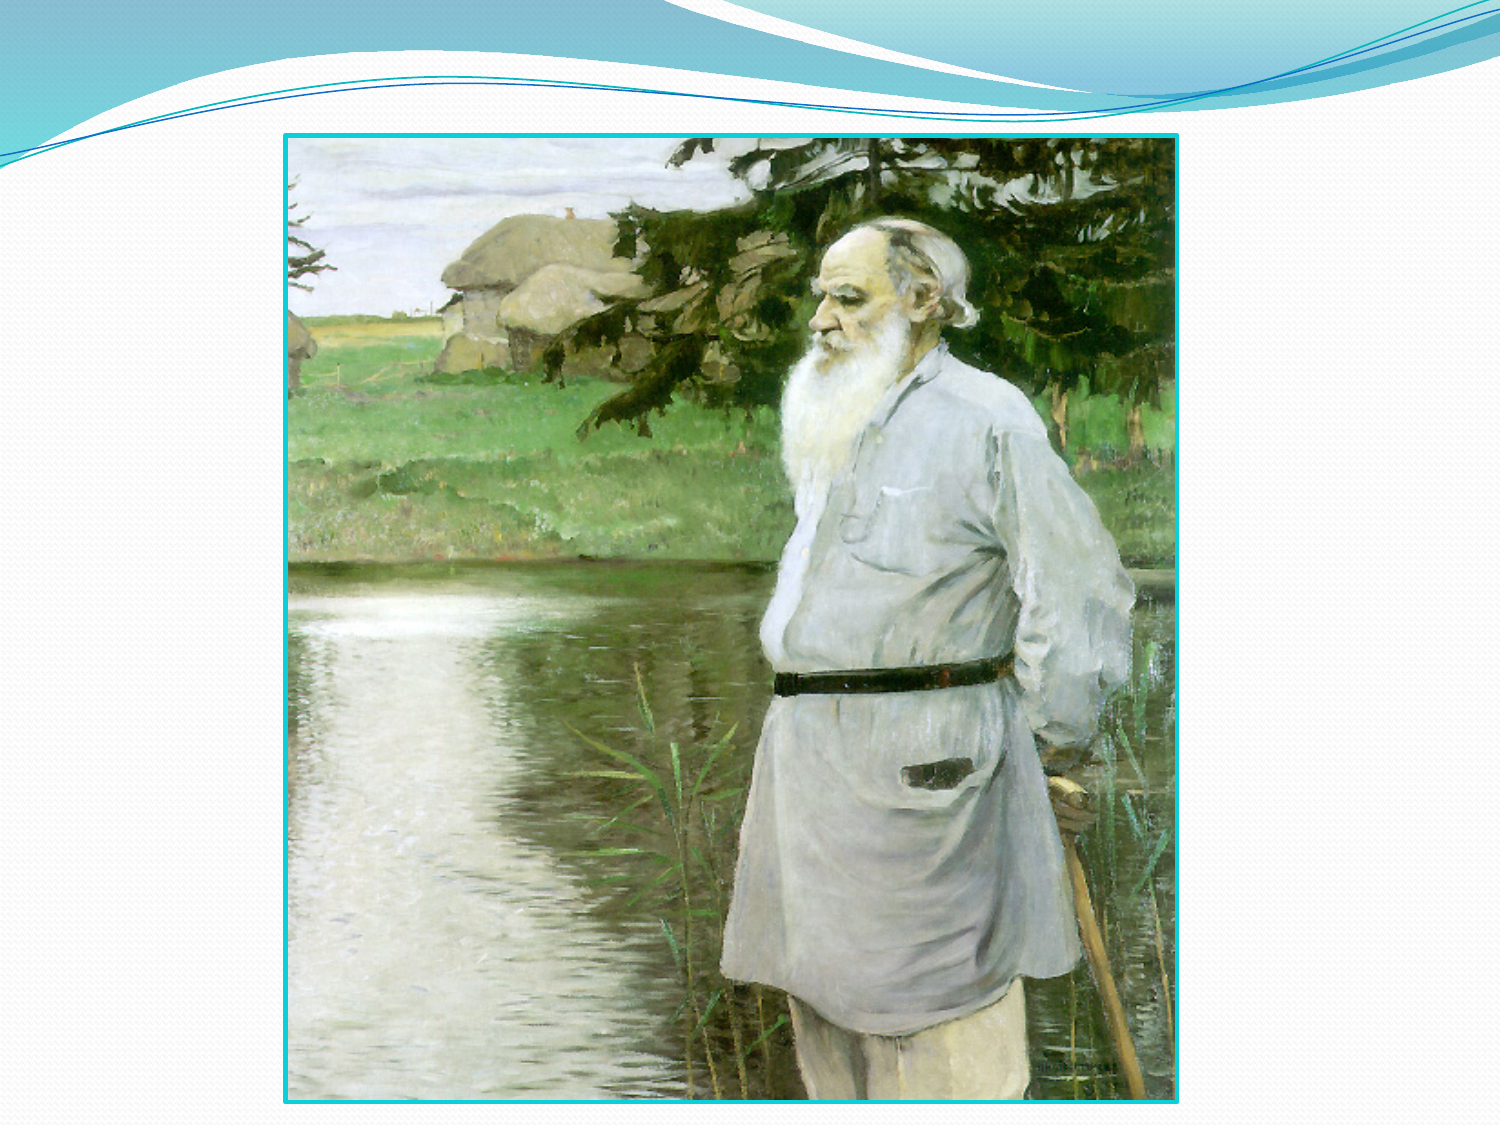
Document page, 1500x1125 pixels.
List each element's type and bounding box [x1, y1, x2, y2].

picture [287, 137, 1176, 1101]
